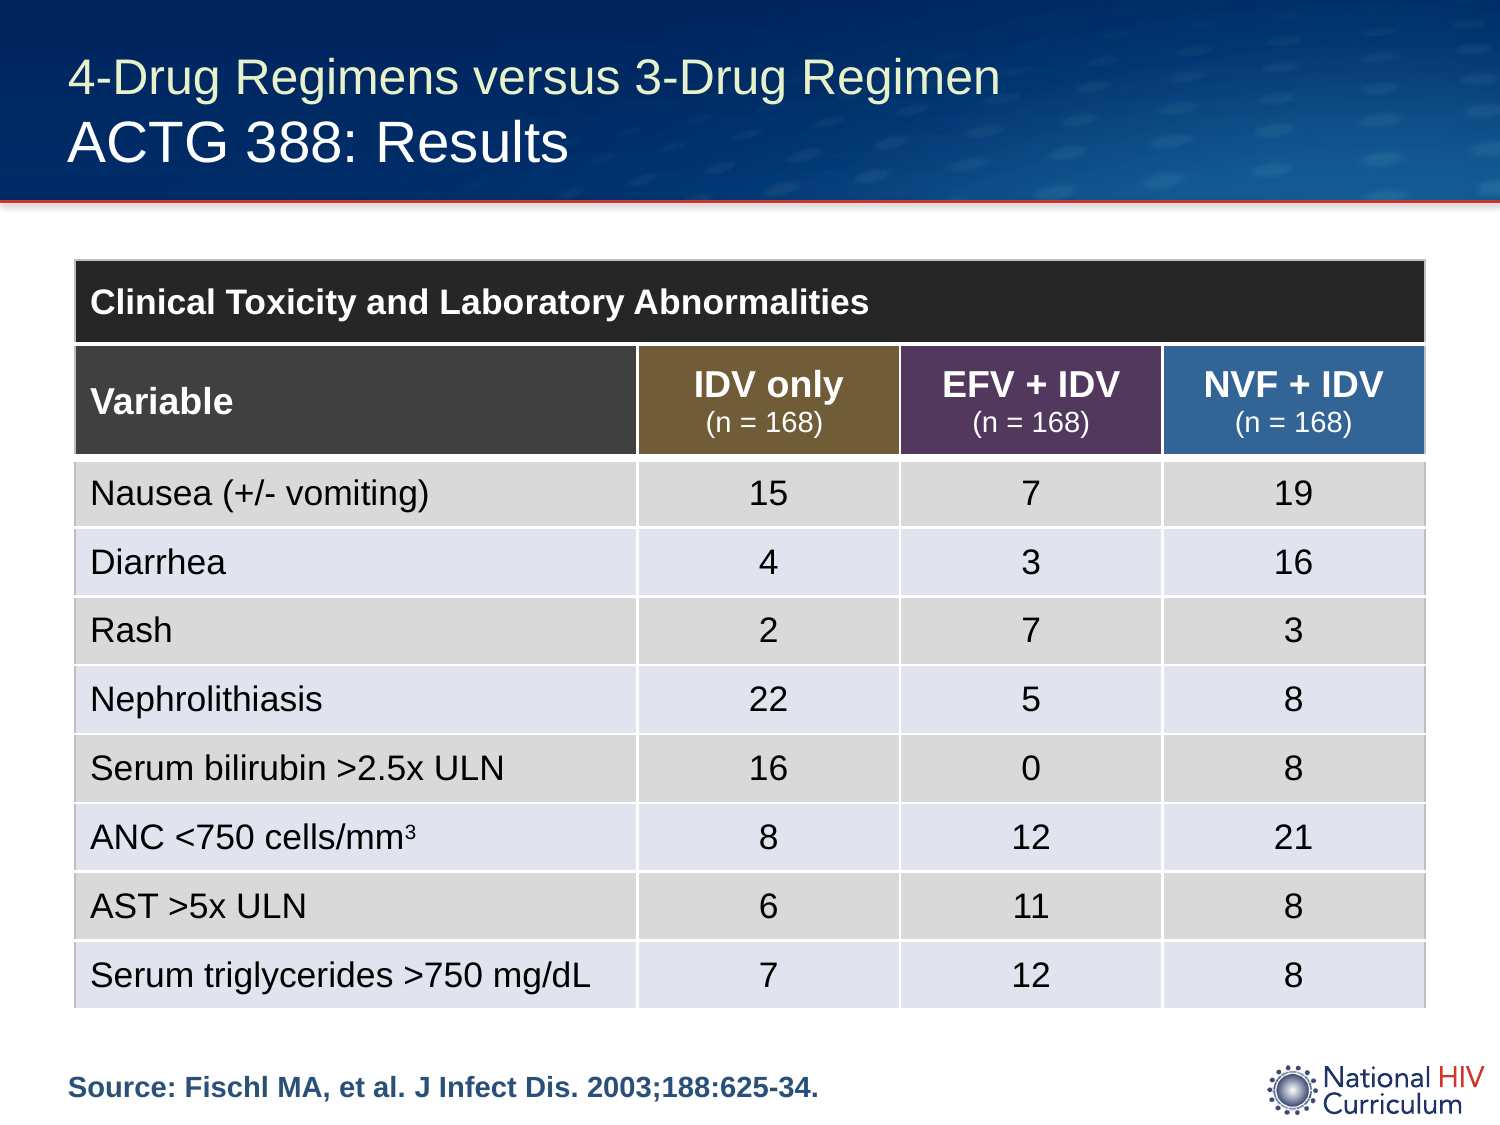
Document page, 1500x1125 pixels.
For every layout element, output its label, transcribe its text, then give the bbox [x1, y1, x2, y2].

table_cell 16 [1164, 529, 1424, 595]
table_header Clinical Toxicity and Laboratory Abnormalities [76, 261, 1424, 342]
picture [0, 0, 1500, 200]
table_cell Serum bilirubin >2.5x ULN [76, 735, 636, 802]
table_cell 11 [901, 873, 1161, 939]
table_cell 15 [639, 462, 899, 526]
table_cell 0 [901, 735, 1161, 802]
table_cell Rash [76, 598, 636, 664]
table_cell Diarrhea [76, 529, 636, 595]
table_cell 21 [1164, 804, 1424, 870]
list Source: Fischl MA, et al. J Infect Dis. 2003;188:625-34. [53, 1059, 1261, 1113]
table_cell 8 [1164, 873, 1424, 939]
table_cell EFV + IDV (n = 168) [901, 346, 1161, 454]
table_cell 8 [639, 804, 899, 870]
table_cell Nausea (+/- vomiting) [76, 462, 636, 526]
table_cell 7 [901, 462, 1161, 526]
table_cell Nephrolithiasis [76, 666, 636, 733]
table_cell 12 [901, 804, 1161, 870]
table_cell 12 [901, 942, 1161, 1008]
title 4-Drug Regimens versus 3-Drug Regimen ACTG 388: Results [53, 19, 1447, 199]
table_cell AST >5x ULN [76, 873, 636, 939]
table_cell ANC <750 cells/mm3 [76, 804, 636, 870]
table_cell 3 [1164, 598, 1424, 664]
table_cell 19 [1164, 462, 1424, 526]
table_cell 8 [1164, 666, 1424, 733]
table_cell 22 [639, 666, 899, 733]
table_cell 5 [901, 666, 1161, 733]
table_cell 6 [639, 873, 899, 939]
table_cell 8 [1164, 735, 1424, 802]
table_cell IDV only (n = 168) [639, 346, 899, 454]
table_cell 8 [1164, 942, 1424, 1008]
table_cell 4 [639, 529, 899, 595]
table_cell 16 [639, 735, 899, 802]
table_cell NVF + IDV (n = 168) [1164, 346, 1424, 454]
table_cell Serum triglycerides >750 mg/dL [76, 942, 636, 1008]
table_cell Variable [76, 346, 636, 454]
table_cell 7 [639, 942, 899, 1008]
table_cell 3 [901, 529, 1161, 595]
table_cell 2 [639, 598, 899, 664]
picture [1267, 1065, 1318, 1115]
table_cell 7 [901, 598, 1161, 664]
